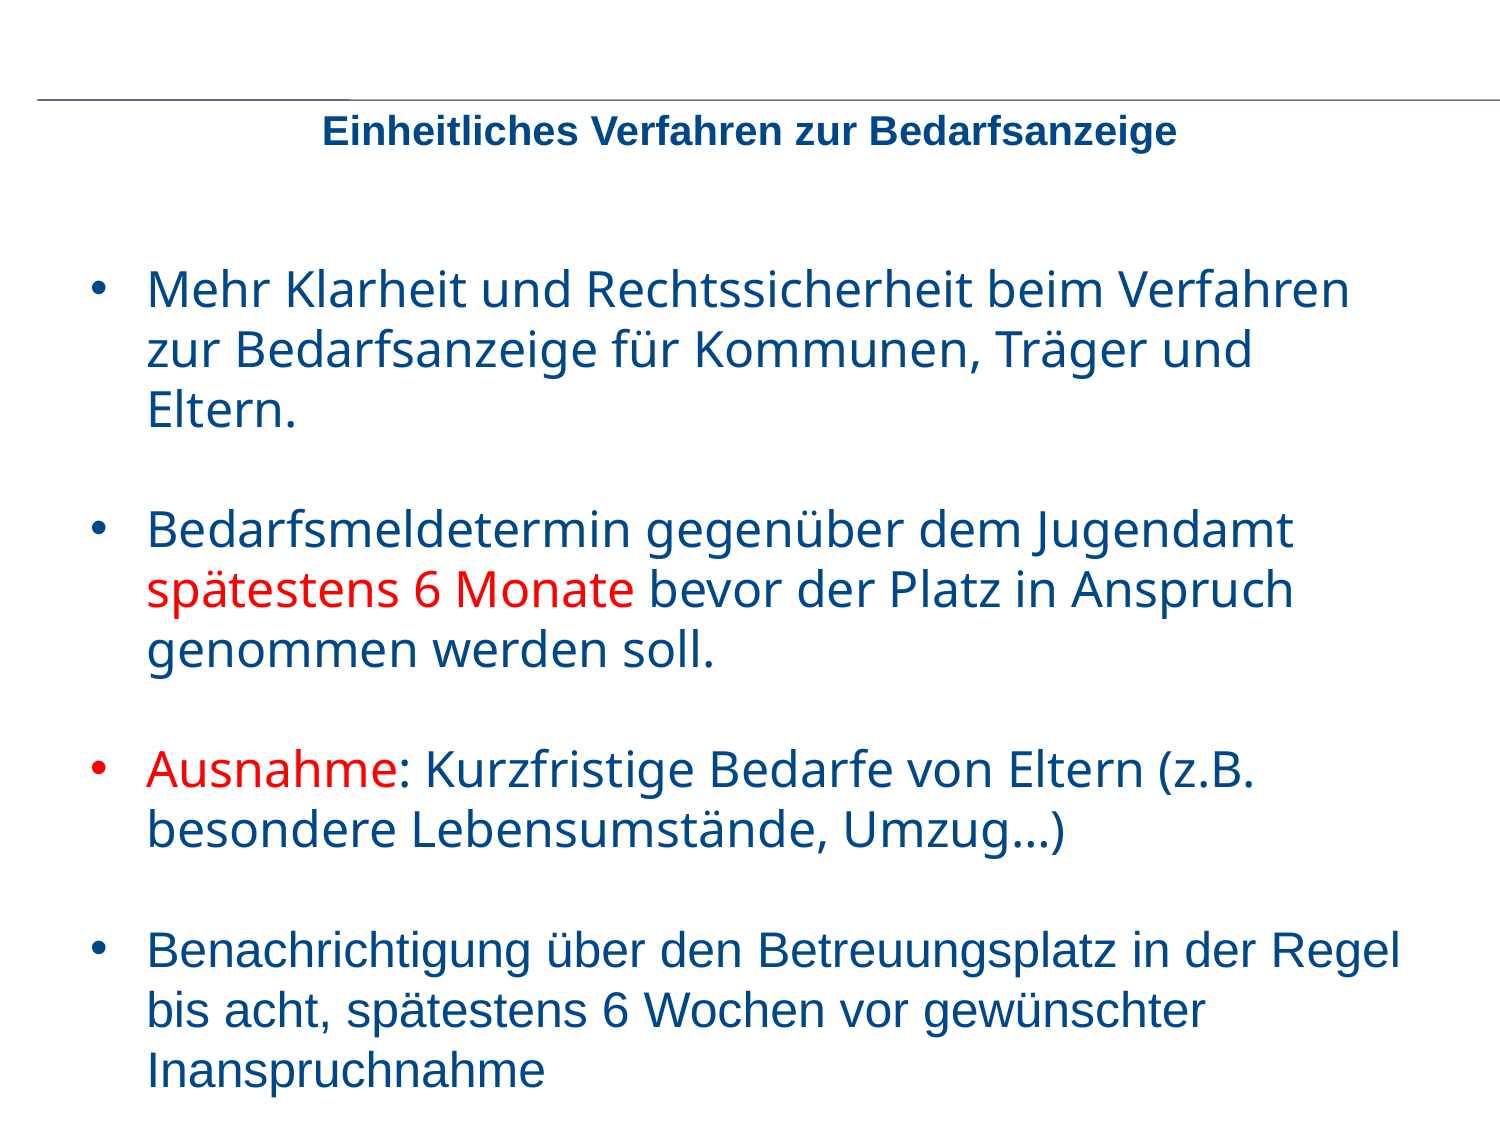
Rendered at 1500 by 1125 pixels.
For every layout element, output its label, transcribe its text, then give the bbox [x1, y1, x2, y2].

title Einheitliches Verfahren zur Bedarfsanzeige [75, 102, 1425, 220]
list Mehr Klarheit und Rechtssicherheit beim Verfahren zur Bedarfsanzeige für Kommunen, Träger und Eltern. Bedarfsmeldetermin gegenüber dem Jugendamt spätestens 6 Monate bevor der Platz in Anspruch genommen werden soll. Ausnahme: Kurzfristige Bedarfe von Eltern (z.B. besondere Lebensumstände, Umzug…) Benachrichtigung über den Betreuungsplatz in der Regel bis acht, spätestens 6 Wochen vor gewünschter Inanspruchnahme [75, 249, 1425, 1079]
